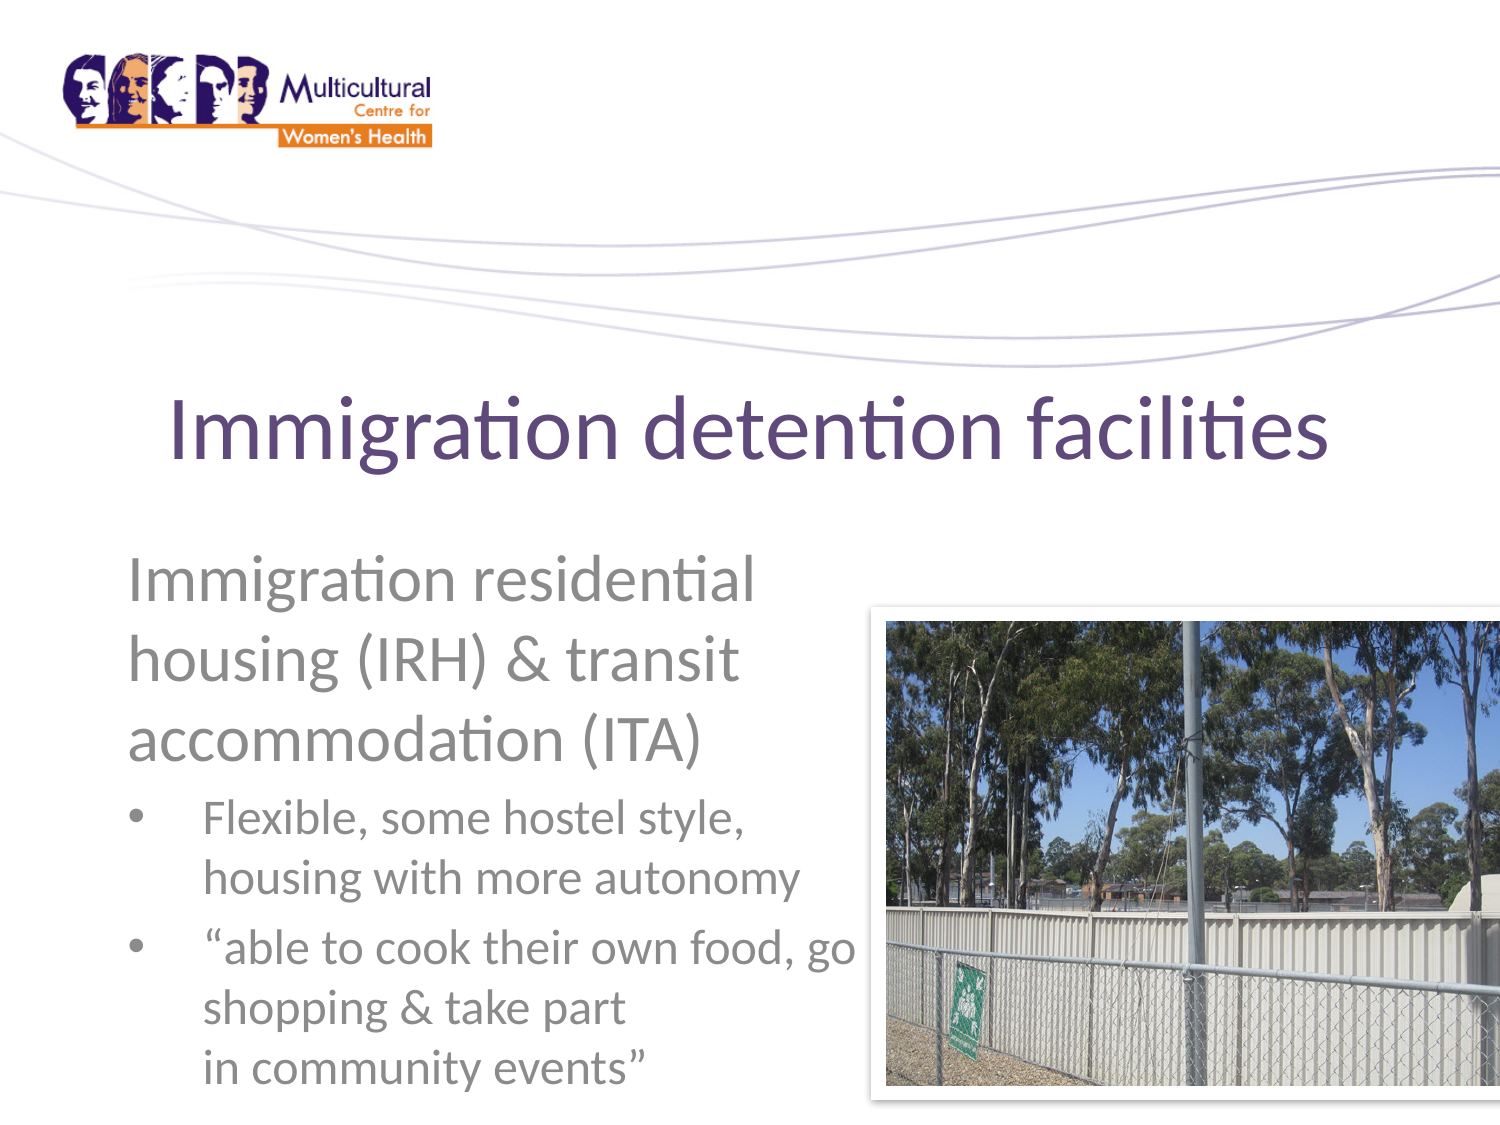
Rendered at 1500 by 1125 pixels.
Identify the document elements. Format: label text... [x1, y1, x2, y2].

picture [0, 0, 1500, 406]
title Immigration detention facilities [112, 414, 1388, 544]
picture [885, 620, 1500, 1086]
subtitle Immigration residential housing (IRH) & transit accommodation (ITA) Flexible, some hostel style, housing with more autonomy “able to cook their own food, go shopping & take part in community events” [112, 544, 928, 1117]
